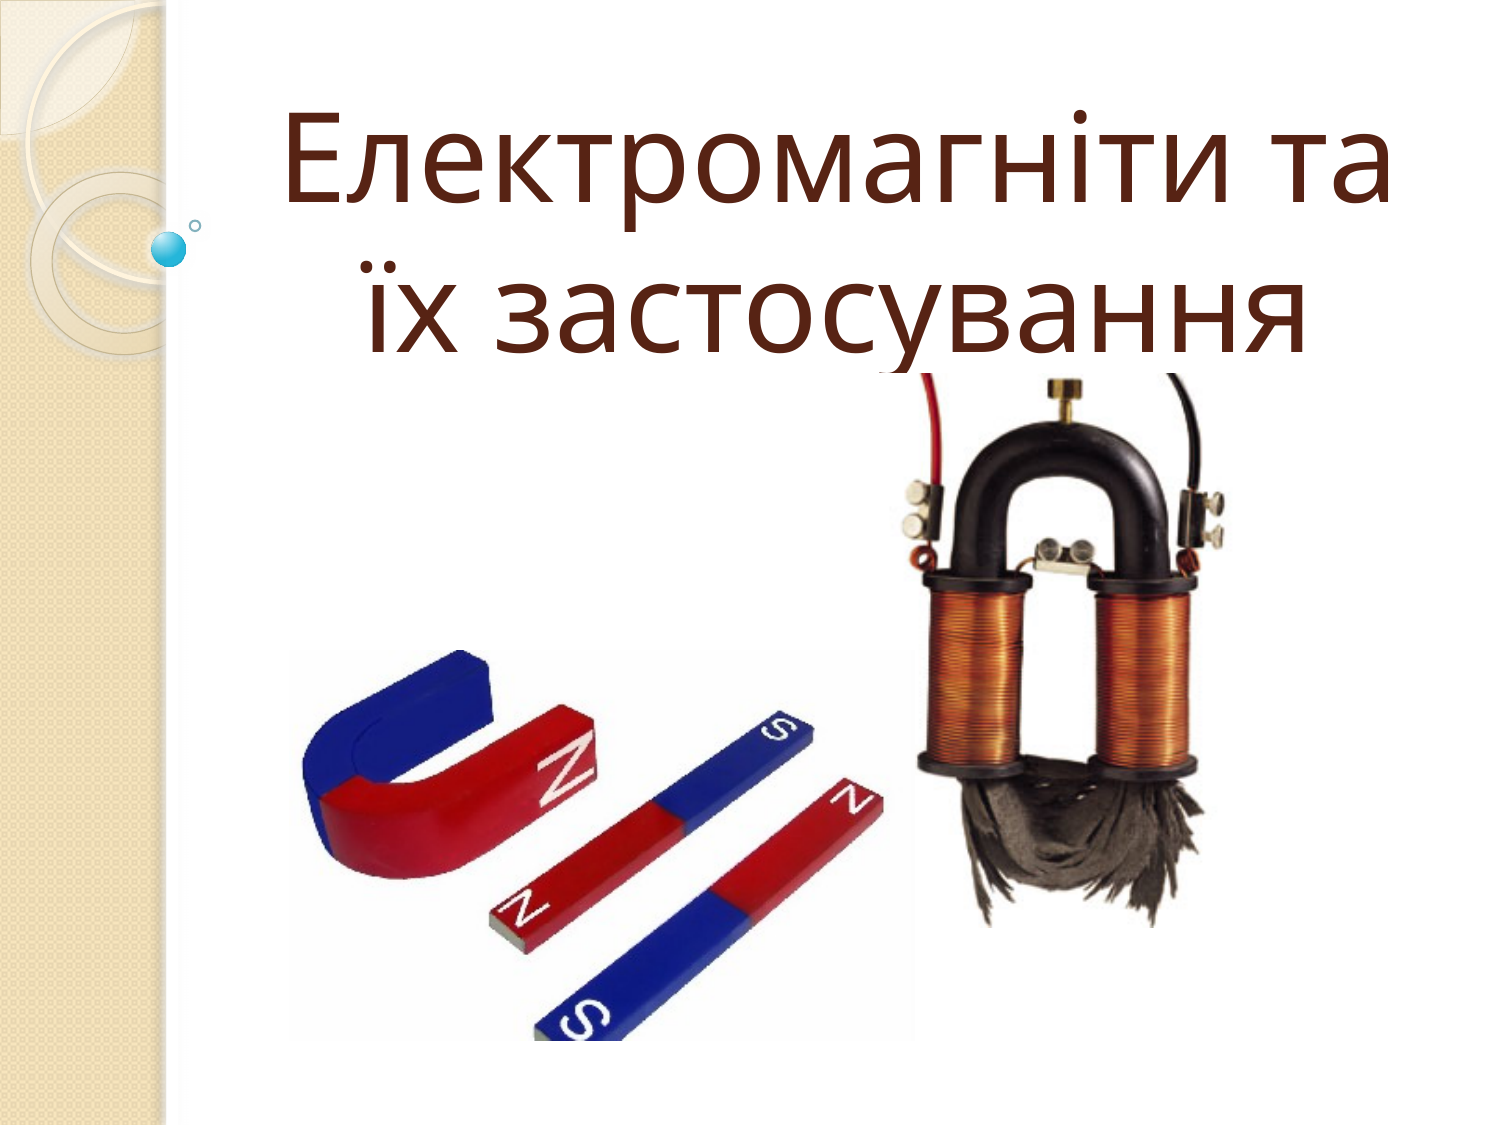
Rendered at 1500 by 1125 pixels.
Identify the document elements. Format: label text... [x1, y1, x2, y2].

picture [637, 372, 1500, 928]
picture [288, 649, 915, 1042]
title Електромагніти та їх застосування [218, 42, 1459, 386]
